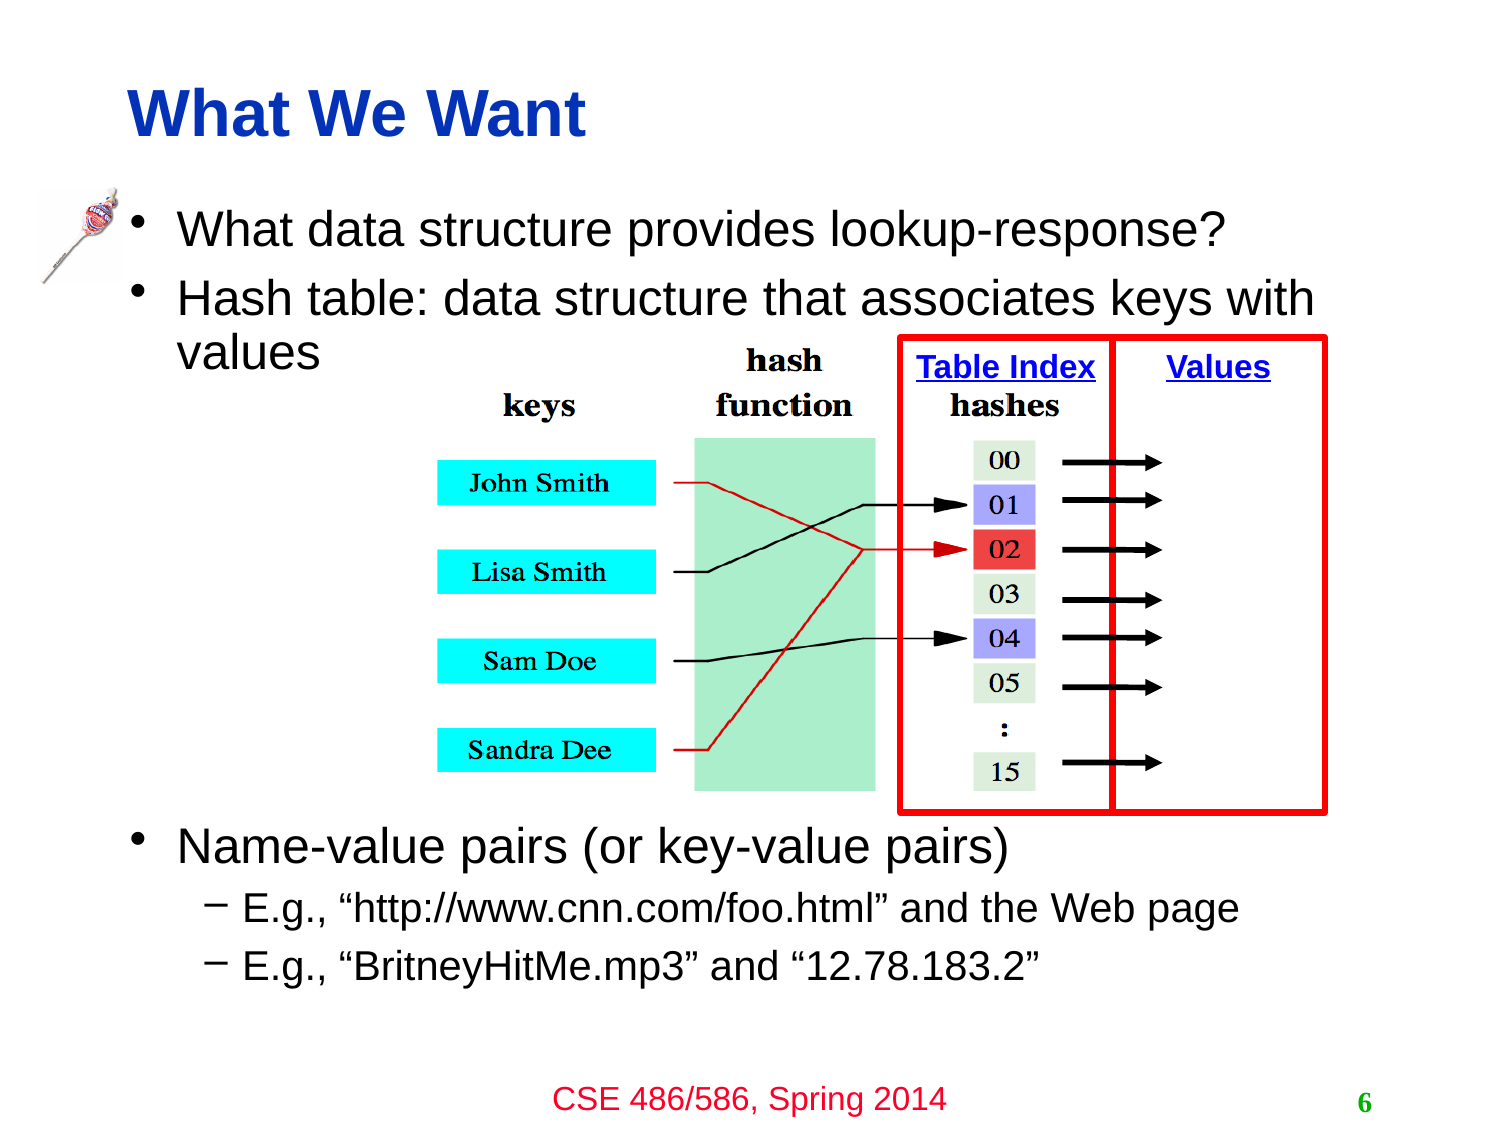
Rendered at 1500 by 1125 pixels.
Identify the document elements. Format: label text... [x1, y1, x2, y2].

picture [437, 337, 899, 791]
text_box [899, 337, 1326, 813]
list What data structure provides lookup-response? Hash table: data structure that associates keys with values Name-value pairs (or key-value pairs) E.g., “http://www.cnn.com/foo.html” and the Web page E.g., “BritneyHitMe.mp3” and “12.78.183.2” [114, 195, 1376, 1005]
title What We Want [112, 53, 1310, 176]
picture [37, 187, 123, 285]
slide_number 6 [1074, 1076, 1388, 1125]
